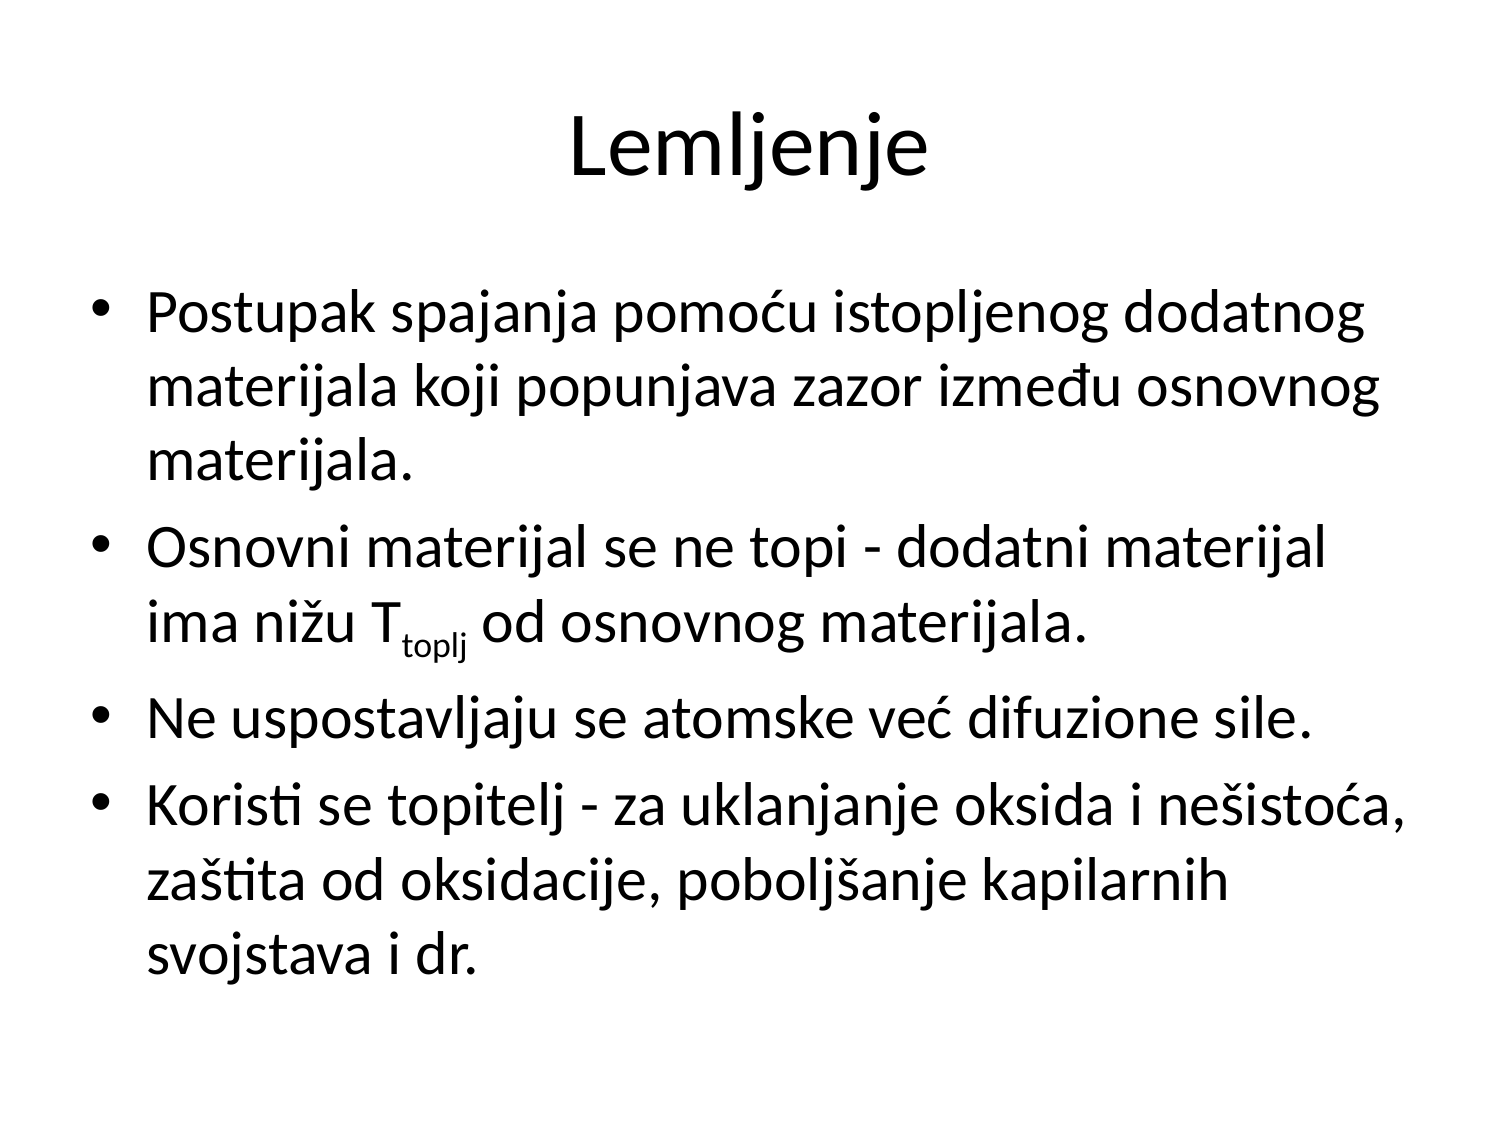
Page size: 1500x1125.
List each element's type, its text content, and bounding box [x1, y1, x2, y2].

list Postupak spajanja pomoću istopljenog dodatnog materijala koji popunjava zazor između osnovnog materijala. Osnovni materijal se ne topi - dodatni materijal ima nižu Ttoplj od osnovnog materijala. Ne uspostavljaju se atomske već difuzione sile. Koristi se topitelj - za uklanjanje oksida i nešistoća, zaštita od oksidacije, poboljšanje kapilarnih svojstava i dr. [75, 262, 1425, 1005]
title Lemljenje [75, 45, 1425, 233]
